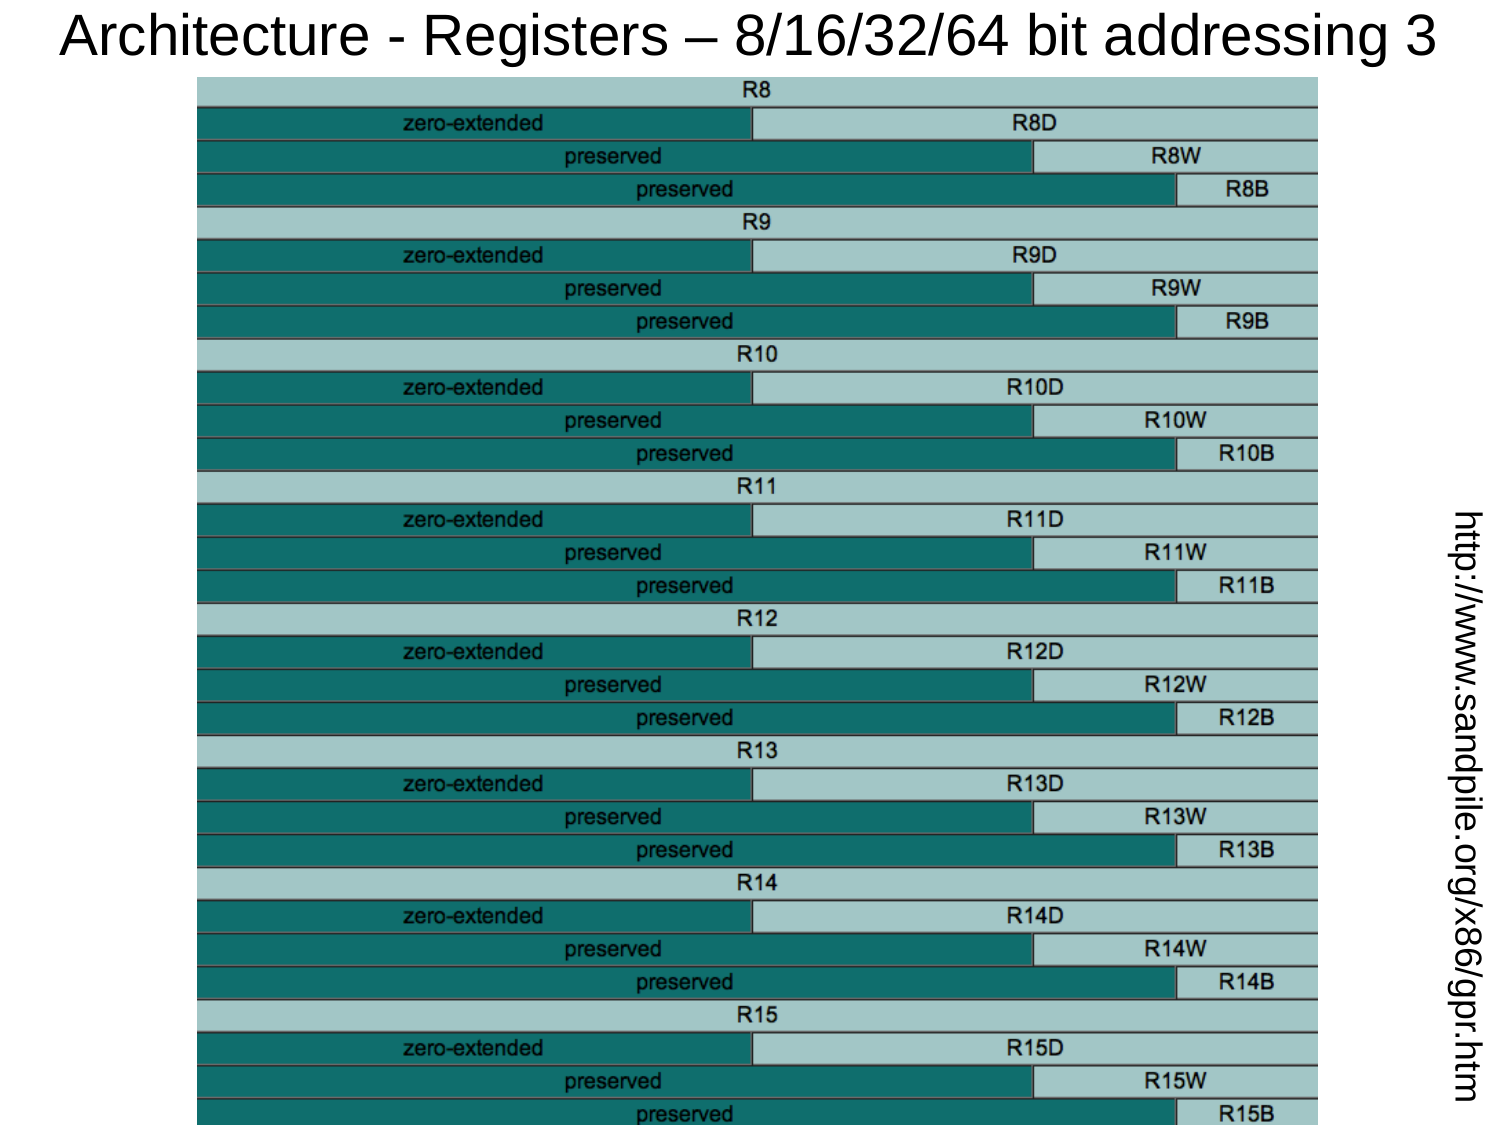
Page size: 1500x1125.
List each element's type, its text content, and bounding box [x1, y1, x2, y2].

picture [197, 76, 1318, 1125]
text_box http://www.sandpile.org/x86/gpr.htm [1440, 502, 1500, 1112]
text_box Architecture - Registers – 8/16/32/64 bit addressing 3 [0, 0, 1500, 68]
